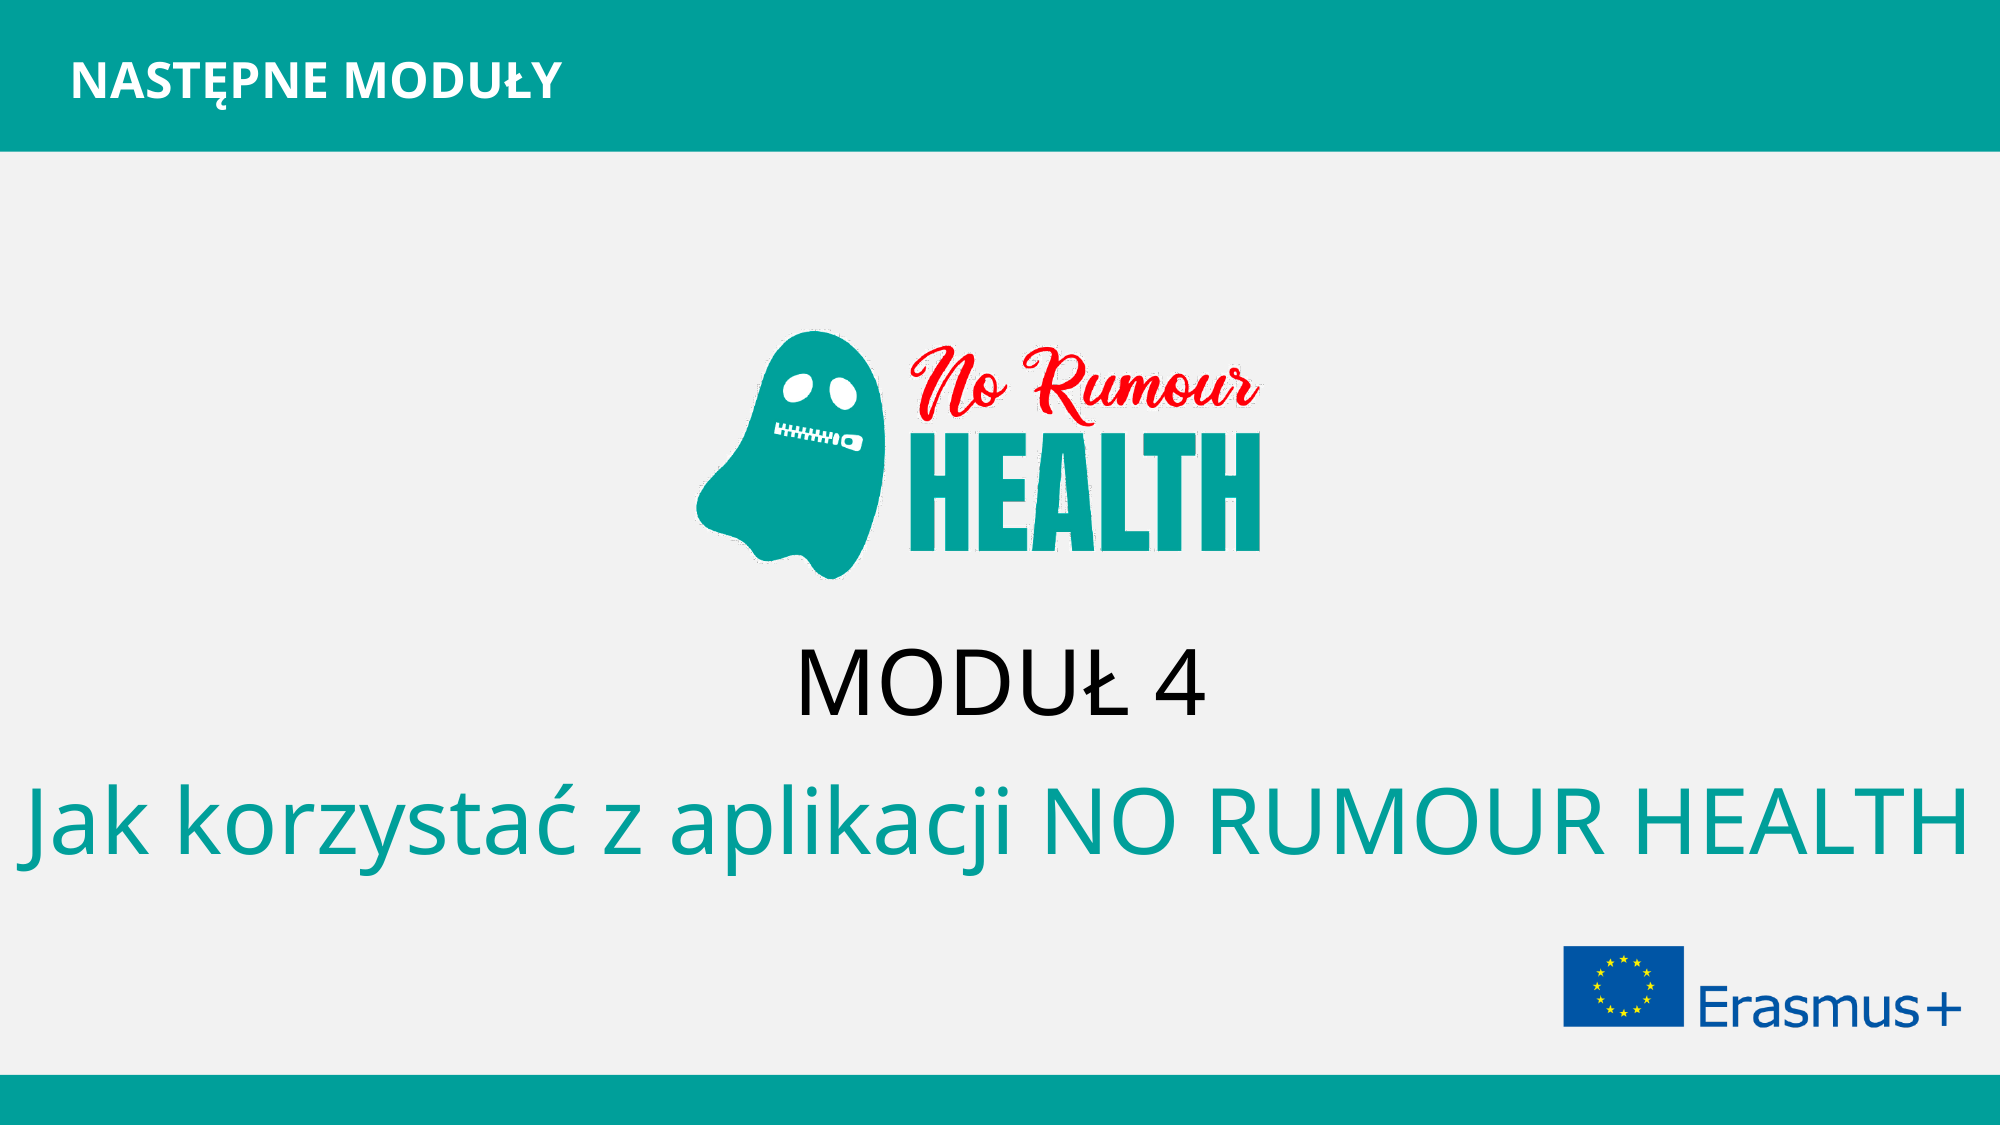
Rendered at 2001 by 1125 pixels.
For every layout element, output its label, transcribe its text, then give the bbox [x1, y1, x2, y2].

picture [695, 317, 1305, 631]
text_box [0, 0, 2000, 153]
text_box NASTĘPNE MODUŁY [55, 41, 1891, 116]
text_box [0, 1074, 2000, 1125]
text_box Jak korzystać z aplikacji NO RUMOUR HEALTH [9, 755, 1991, 880]
picture [1540, 922, 1984, 1050]
text_box MODUŁ 4 [778, 631, 1222, 741]
